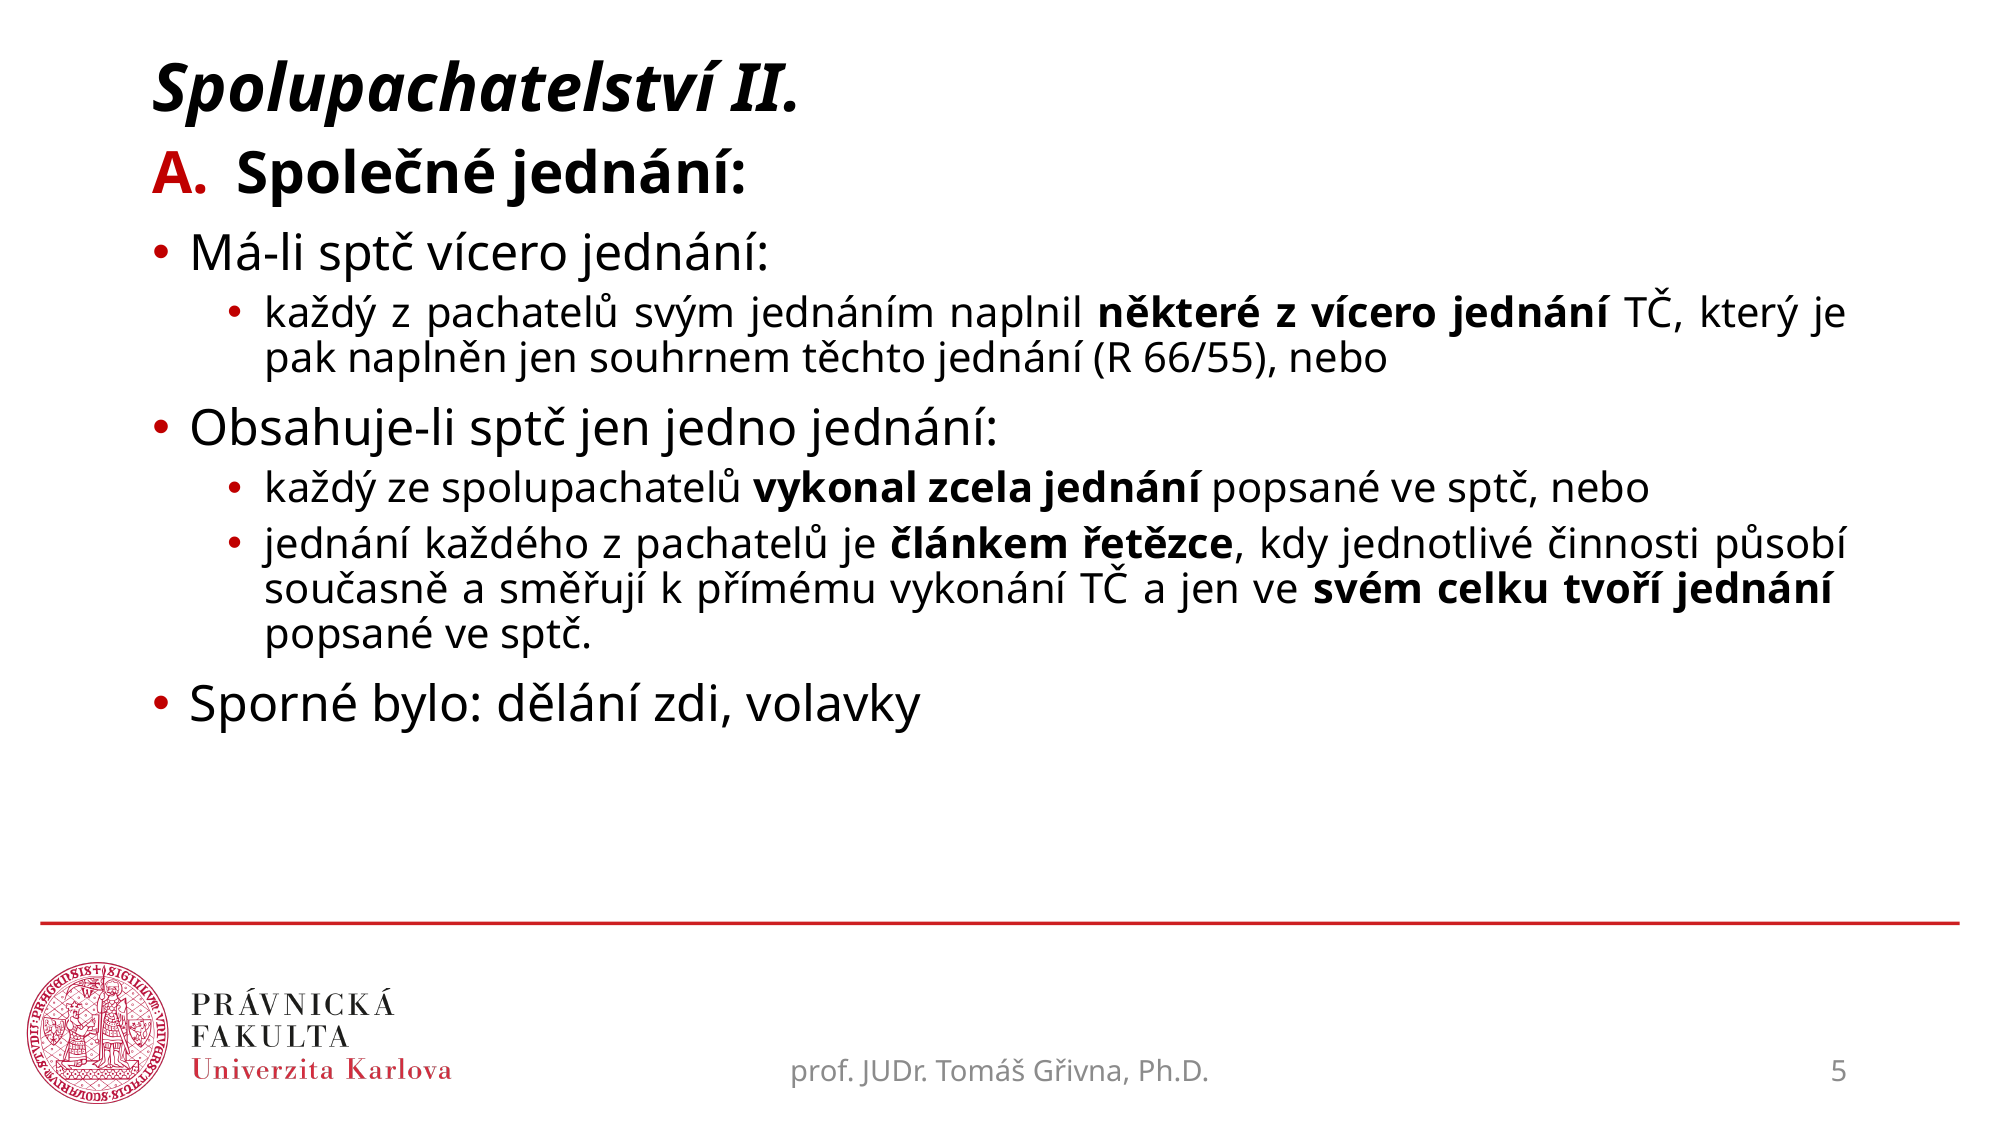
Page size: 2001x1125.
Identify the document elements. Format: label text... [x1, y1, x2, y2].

slide_number 5 [1412, 1042, 1863, 1103]
title Spolupachatelství II. [137, 33, 1863, 135]
picture [26, 962, 452, 1104]
footer prof. JUDr. Tomáš Gřivna, Ph.D. [662, 1042, 1338, 1103]
list Společné jednání: Má-li sptč vícero jednání: každý z pachatelů svým jednáním naplnil některé z vícero jednání TČ, který je pak naplněn jen souhrnem těchto jednání (R 66/55), nebo Obsahuje-li sptč jen jedno jednání: každý ze spolupachatelů vykonal zcela jednání popsané ve sptč, nebo jednání každého z pachatelů je článkem řetězce, kdy jednotlivé činnosti působí současně a směřují k přímému vykonání TČ a jen ve svém celku tvoří jednání popsané ve sptč. Sporné bylo: dělání zdi, volavky [137, 135, 1863, 948]
